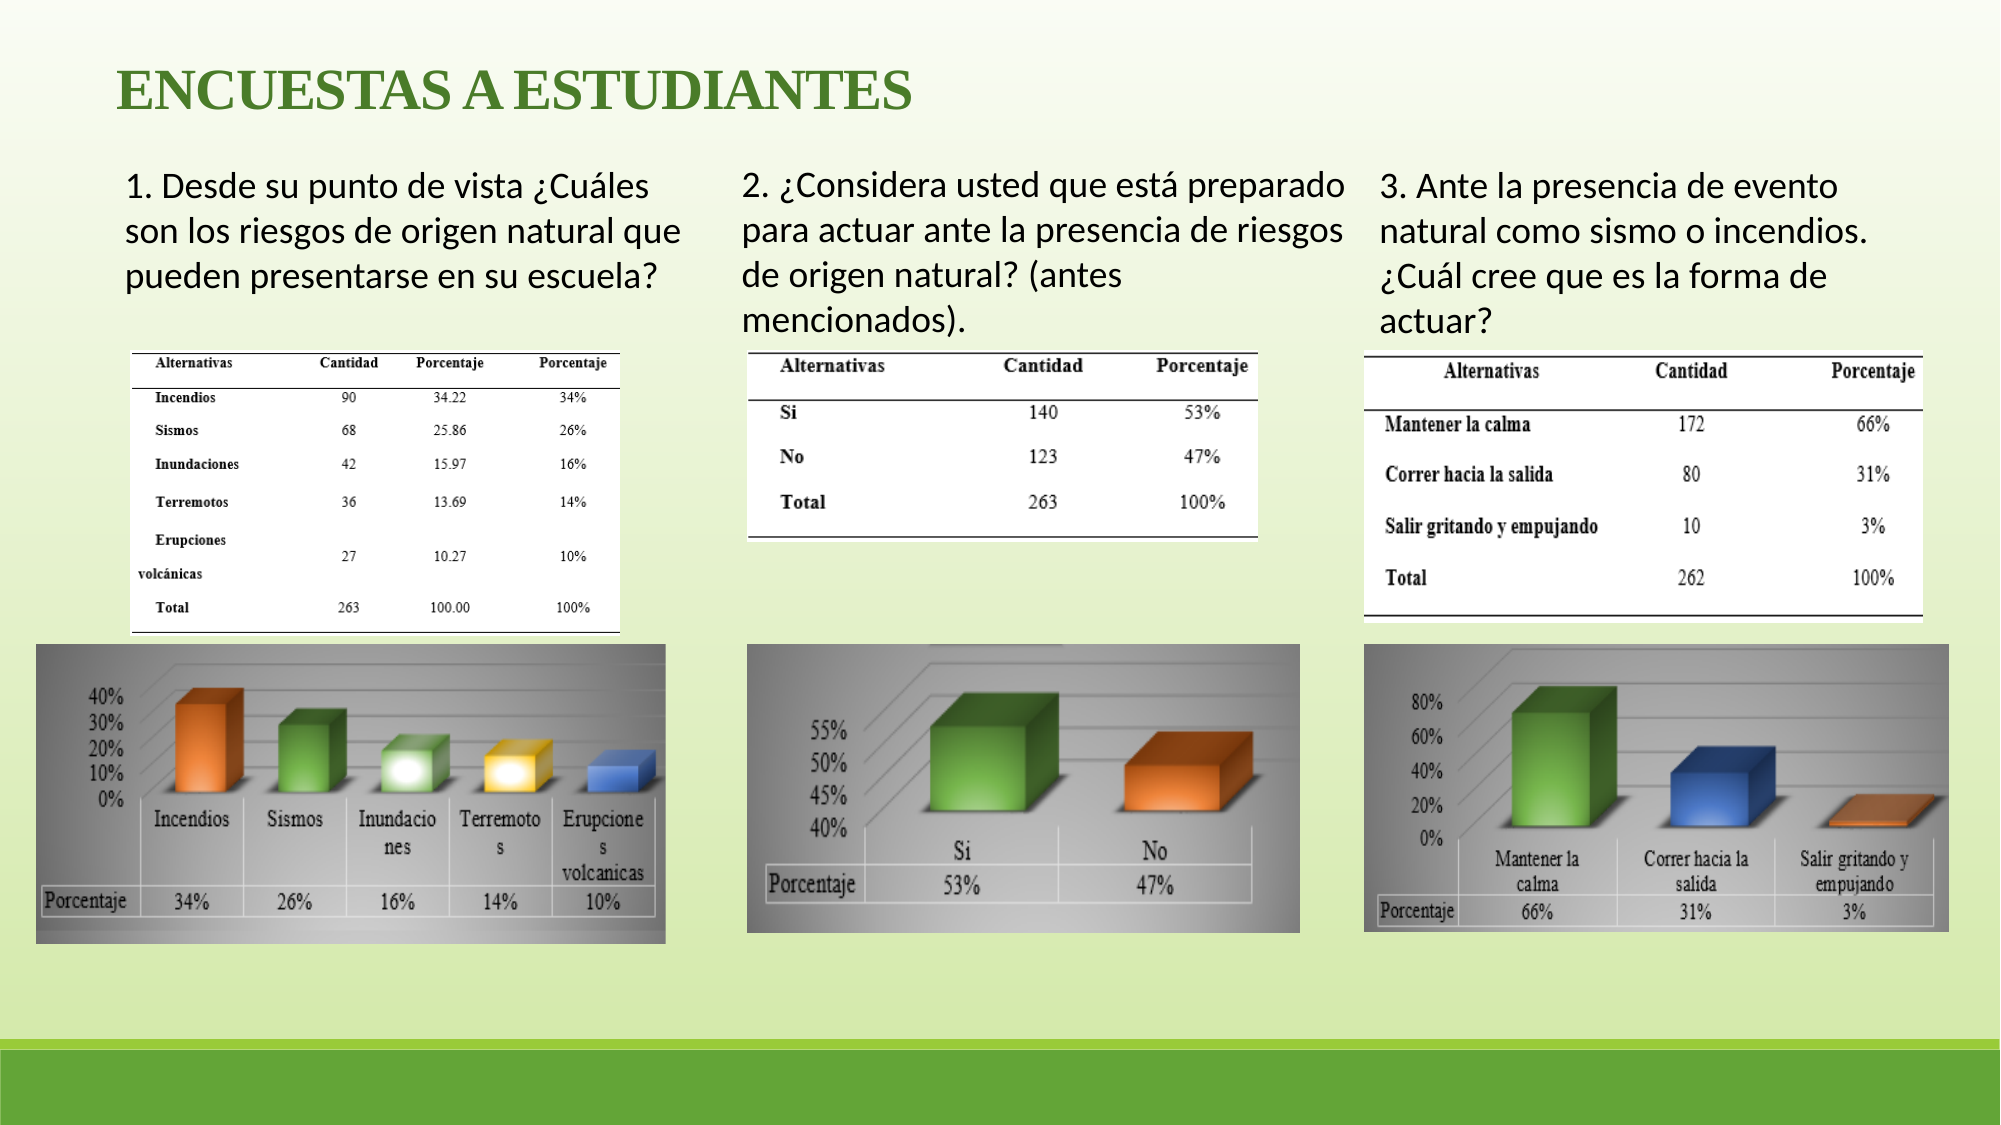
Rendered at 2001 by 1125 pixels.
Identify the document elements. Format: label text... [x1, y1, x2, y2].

text_box 3. Ante la presencia de evento natural como sismo o incendios. ¿Cuál cree que es la forma de actuar? [1364, 153, 1961, 439]
picture [1364, 350, 1923, 624]
picture [747, 350, 1259, 542]
picture [1364, 643, 1949, 933]
picture [35, 643, 667, 945]
picture [747, 643, 1300, 934]
text_box ENCUESTAS A ESTUDIANTES [101, 8, 1230, 129]
text_box 1. Desde su punto de vista ¿Cuáles son los riesgos de origen natural que pueden presentarse en su escuela? [110, 153, 726, 349]
picture [130, 350, 621, 636]
text_box 2. ¿Considera usted que está preparado para actuar ante la presencia de riesgos de origen natural? (antes mencionados). [726, 153, 1364, 438]
